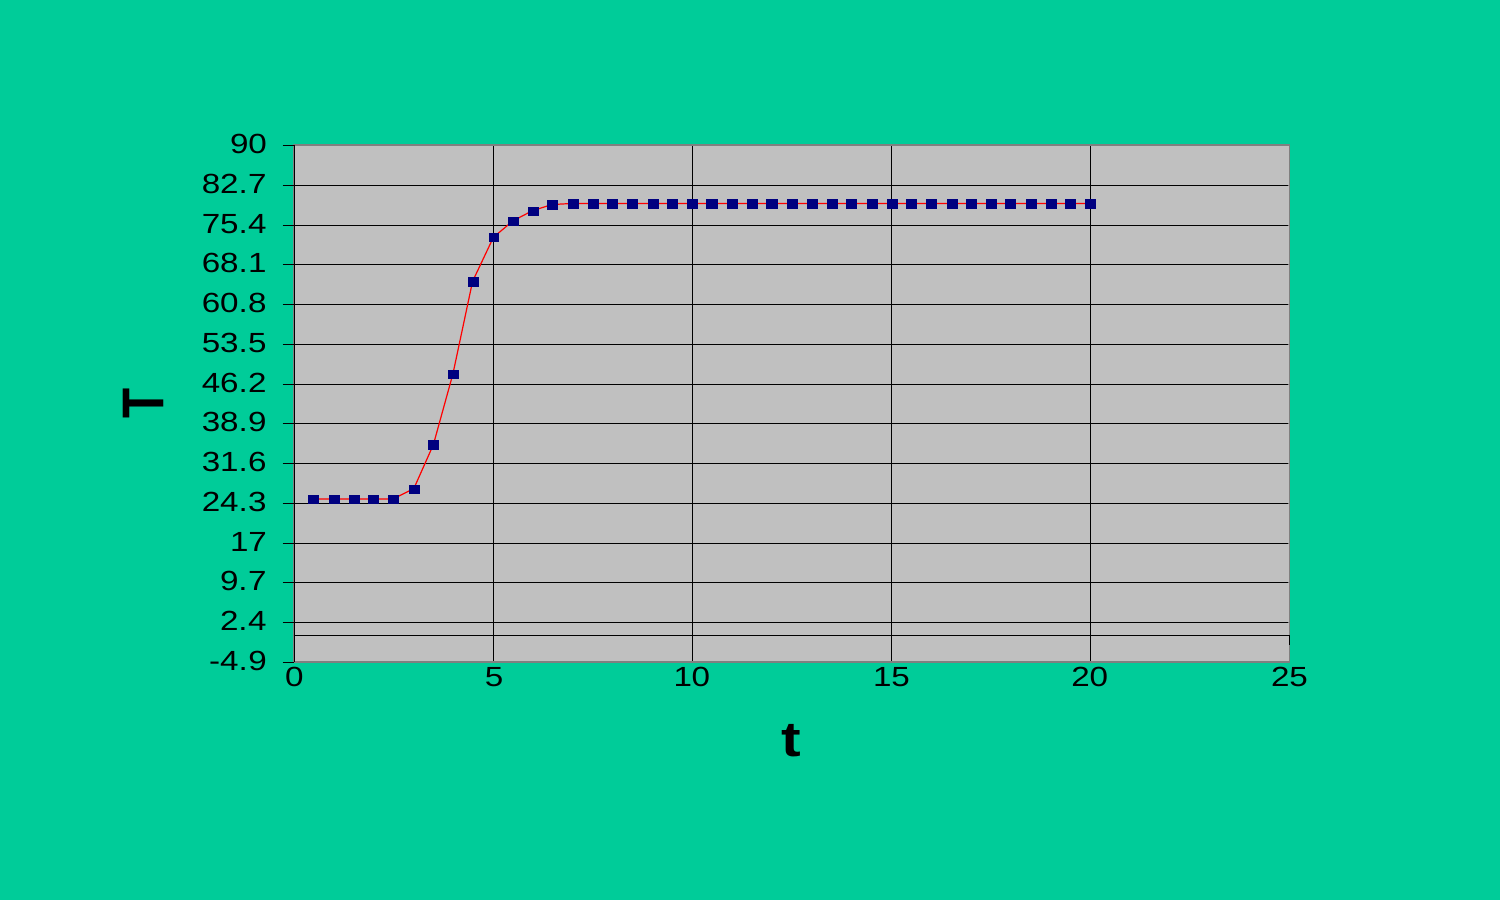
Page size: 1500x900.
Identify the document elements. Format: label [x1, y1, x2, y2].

text_box [87, 105, 1372, 804]
